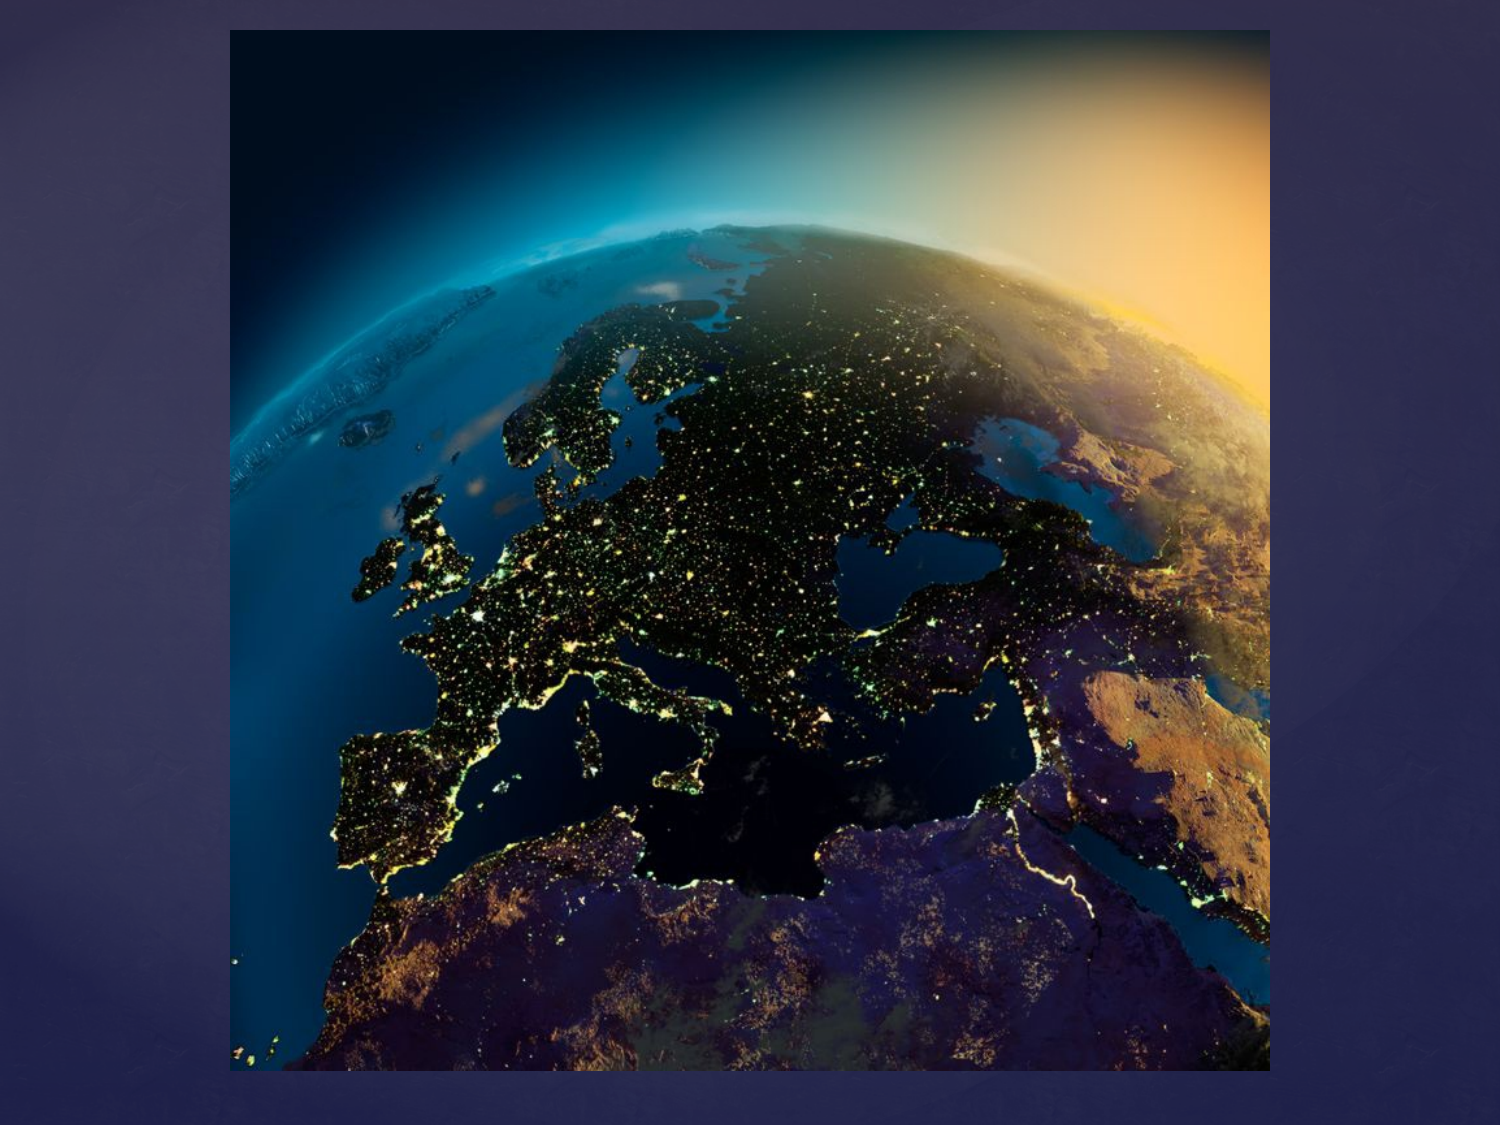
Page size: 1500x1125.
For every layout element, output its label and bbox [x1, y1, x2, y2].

list [229, 30, 1271, 1071]
